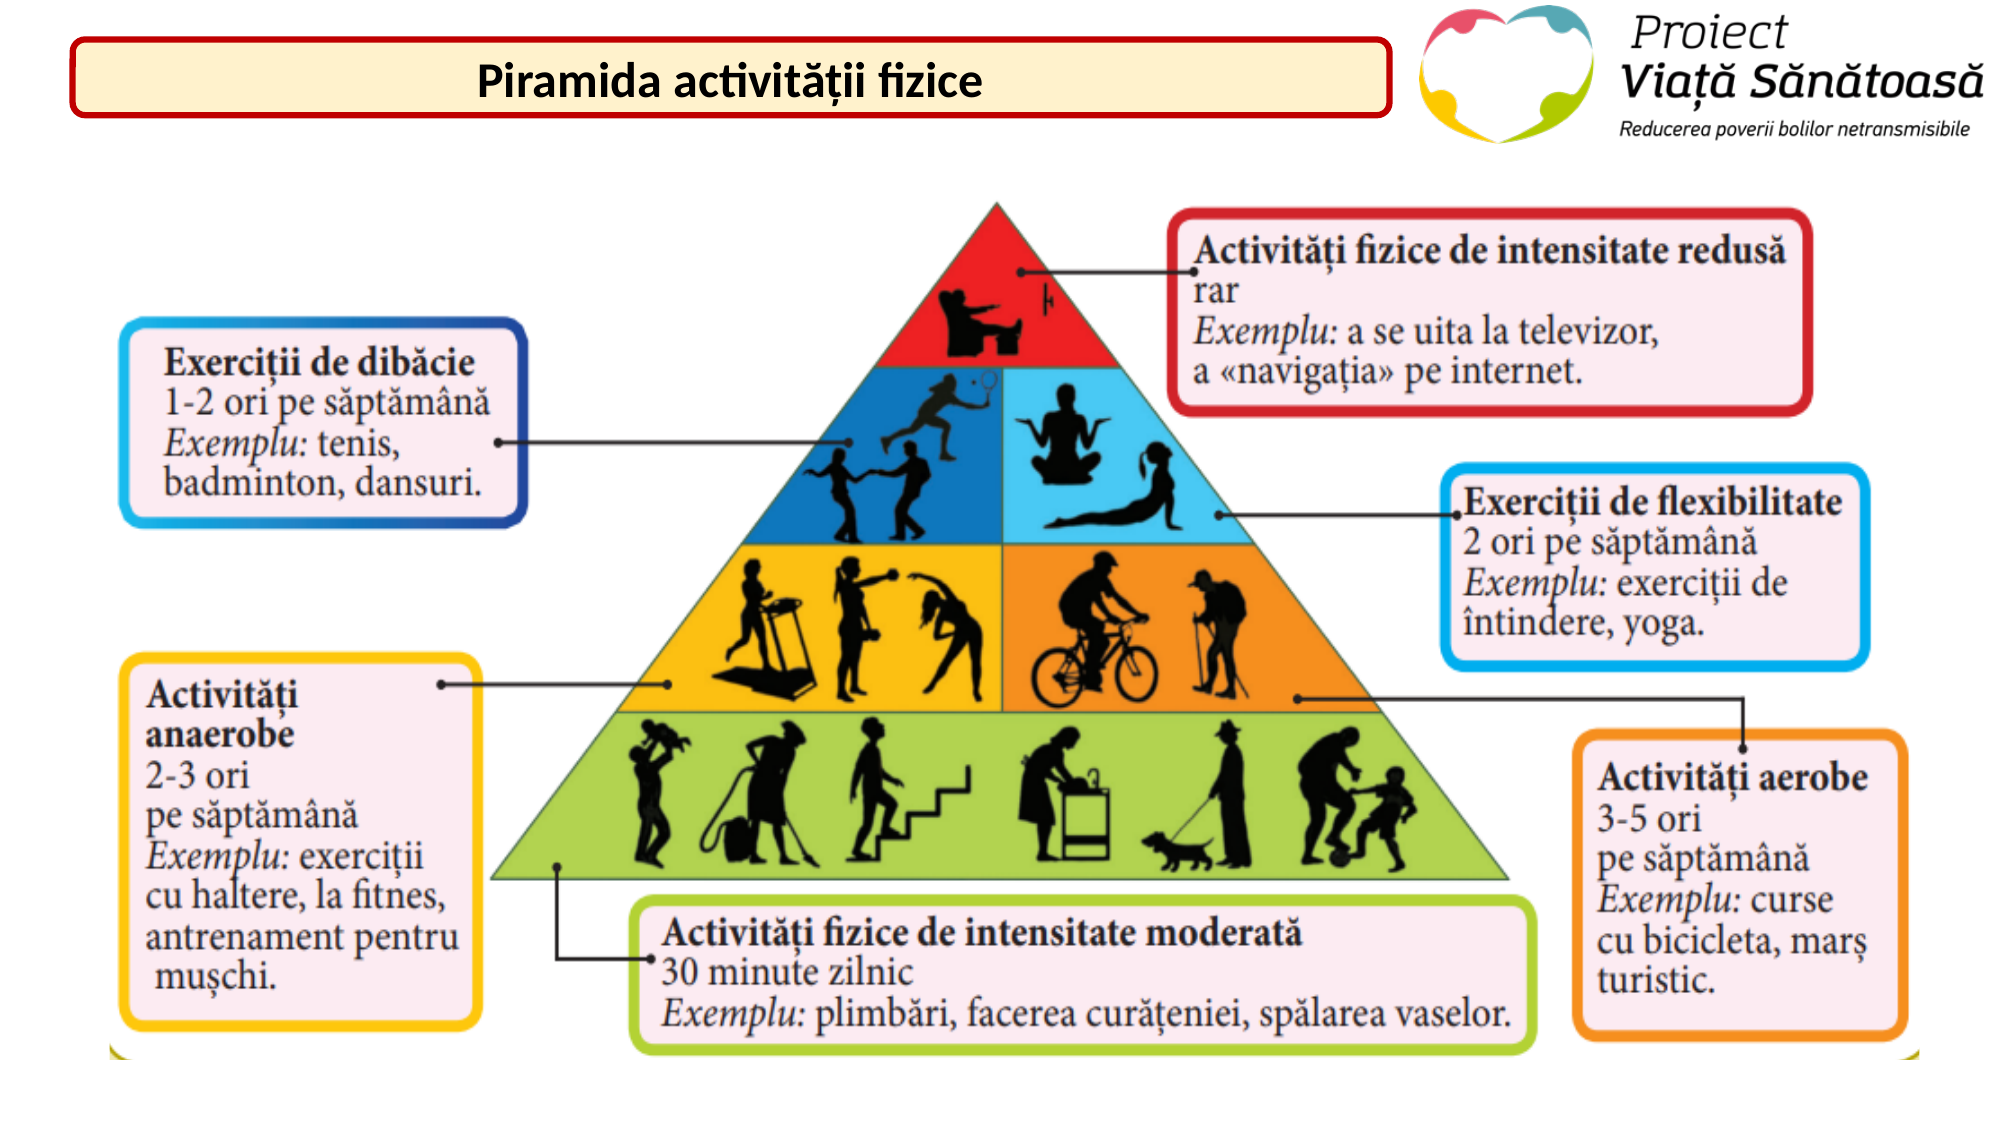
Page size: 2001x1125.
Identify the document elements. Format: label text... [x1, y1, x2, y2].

picture [1419, 5, 1984, 144]
picture [109, 192, 1920, 1060]
text_box Piramida activității fizice [71, 38, 1391, 117]
